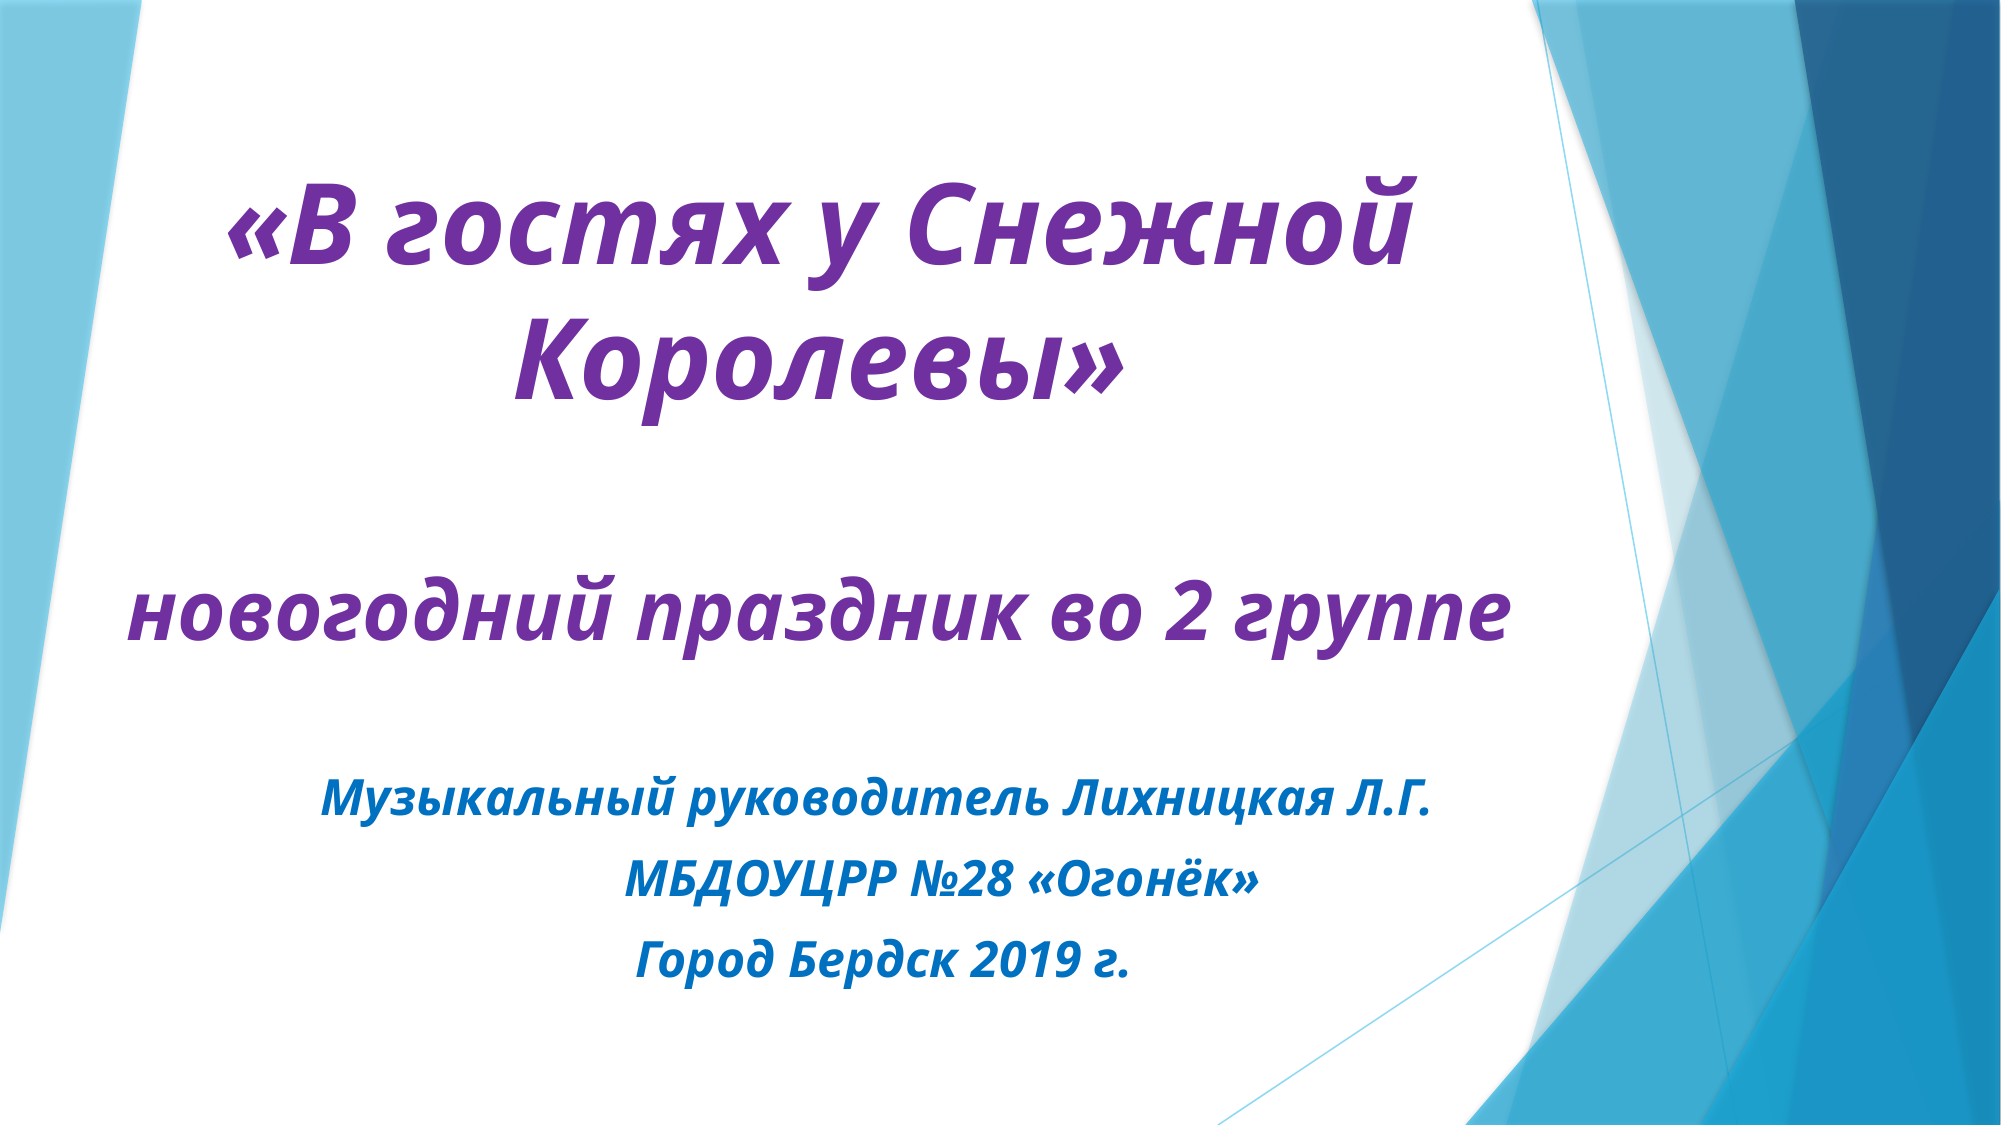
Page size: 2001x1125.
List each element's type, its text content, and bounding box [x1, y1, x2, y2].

subtitle Музыкальный руководитель Лихницкая Л.Г. МБДОУЦРР №28 «Огонёк» Город Бердск 2019 г. [247, 758, 1522, 1011]
title «В гостях у Снежной Королевы» новогодний праздник во 2 группе [66, 77, 1575, 665]
